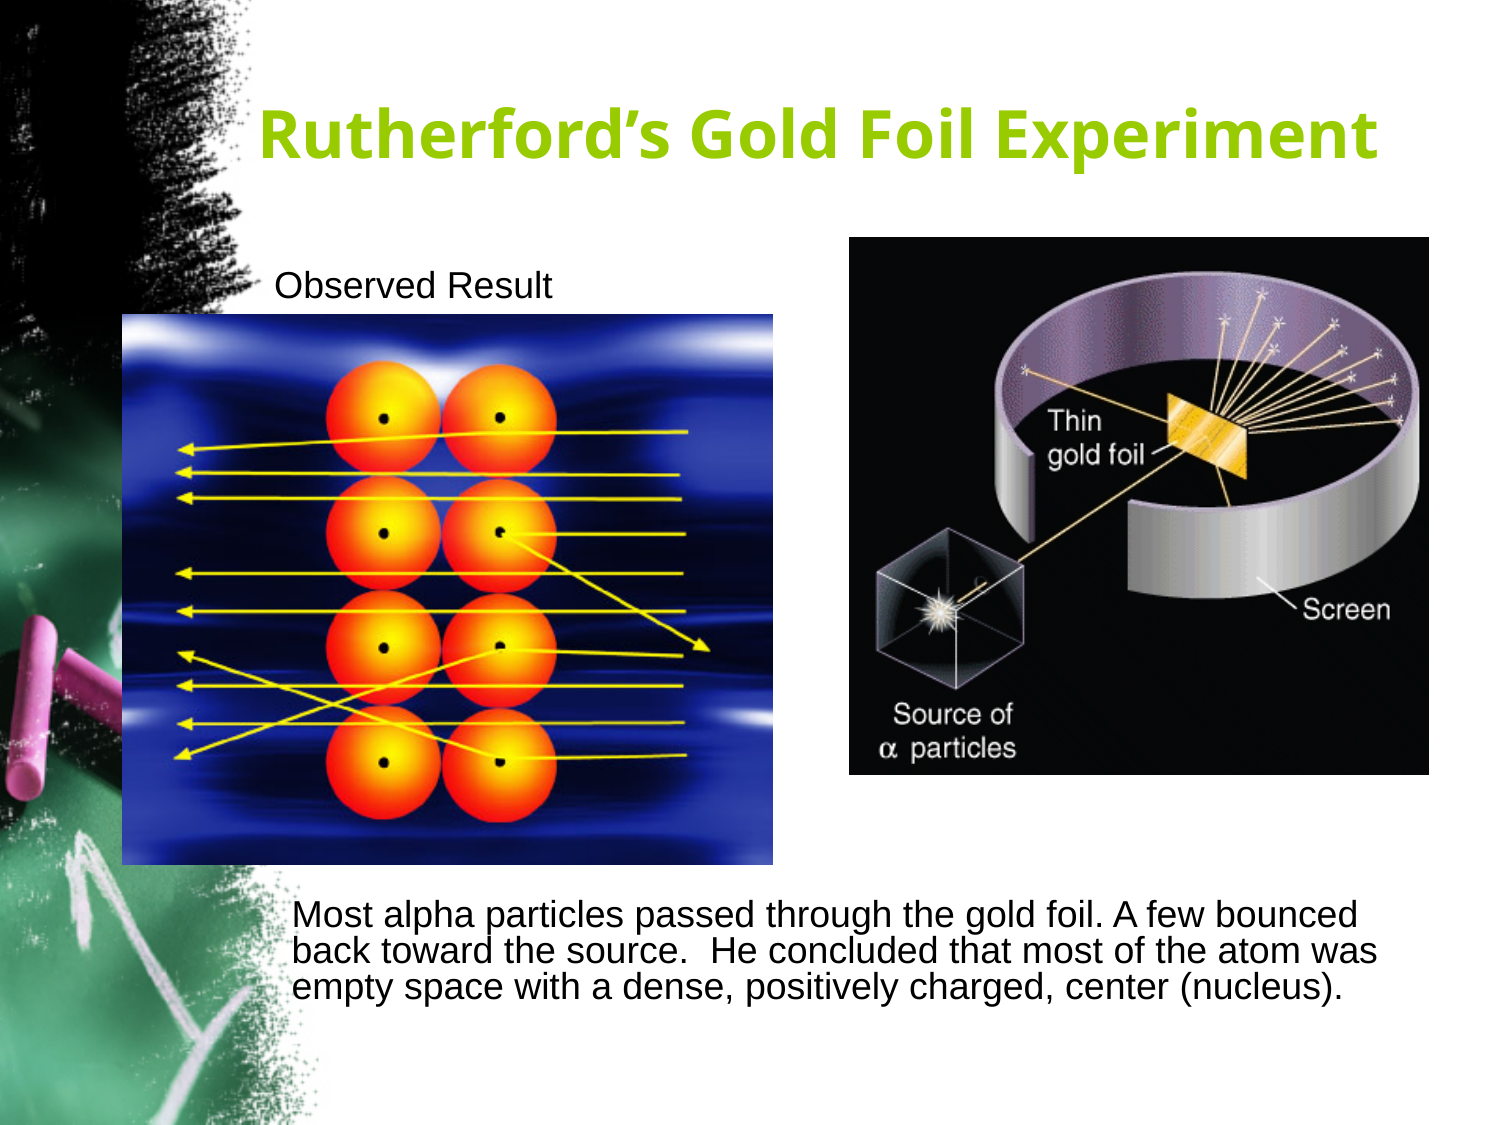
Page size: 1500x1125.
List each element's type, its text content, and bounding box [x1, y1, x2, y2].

title Rutherford’s Gold Foil Experiment [242, 62, 1463, 201]
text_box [121, 314, 773, 865]
text_box Observed Result [259, 262, 772, 313]
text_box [849, 237, 1429, 776]
picture [0, 0, 1500, 1125]
text_box Most alpha particles passed through the gold foil. A few bounced back toward the source. He concluded that most of the atom was empty space with a dense, positively charged, center (nucleus). [276, 891, 1429, 1015]
